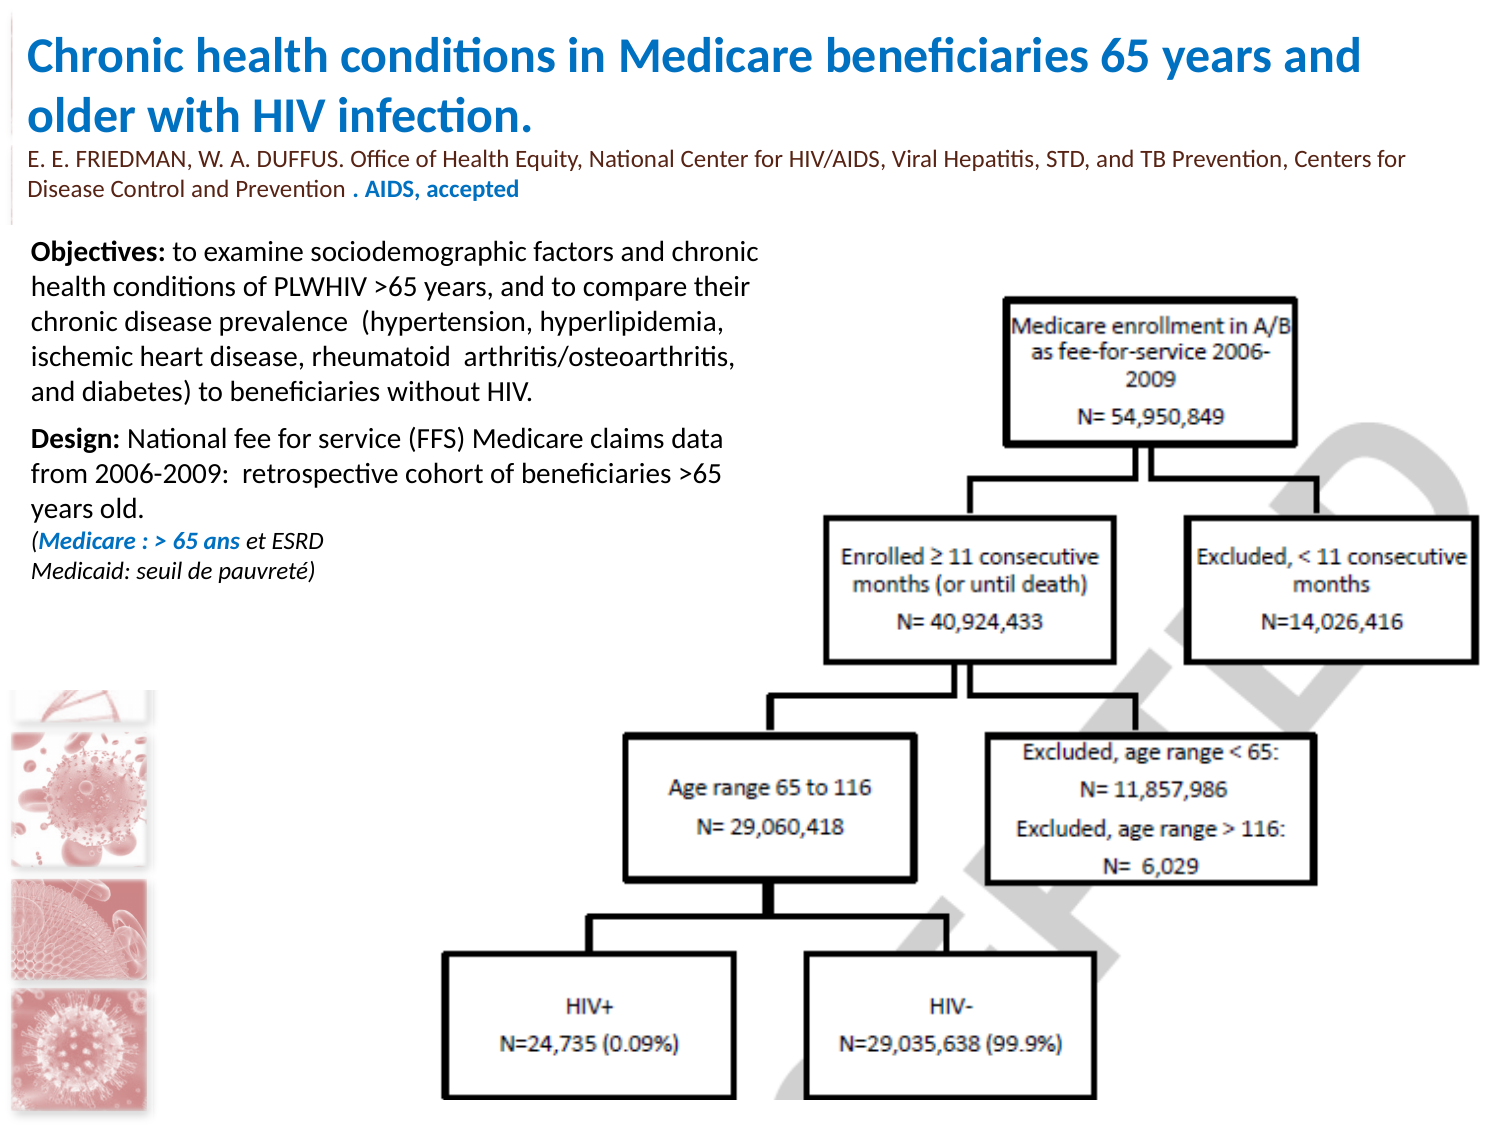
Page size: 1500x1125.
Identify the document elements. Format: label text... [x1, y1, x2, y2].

picture [427, 279, 1488, 1101]
text_box Objectives: to examine sociodemographic factors and chronic health conditions of PLWHIV >65 years, and to compare their chronic disease prevalence (hypertension, hyperlipidemia, ischemic heart disease, rheumatoid arthritis/osteoarthritis, and diabetes) to beneficiaries without HIV. Design: National fee for service (FFS) Medicare claims data from 2006-2009: retrospective cohort of beneficiaries >65 years old. (Medicare : > 65 ans et ESRD Medicaid: seuil de pauvreté) [2, 224, 788, 690]
text_box Chronic health conditions in Medicare beneficiaries 65 years and older with HIV infection. E. E. FRIEDMAN, W. A. DUFFUS. Office of Health Equity, National Center for HIV/AIDS, Viral Hepatitis, STD, and TB Prevention, Centers for Disease Control and Prevention . AIDS, accepted [12, 0, 1453, 225]
